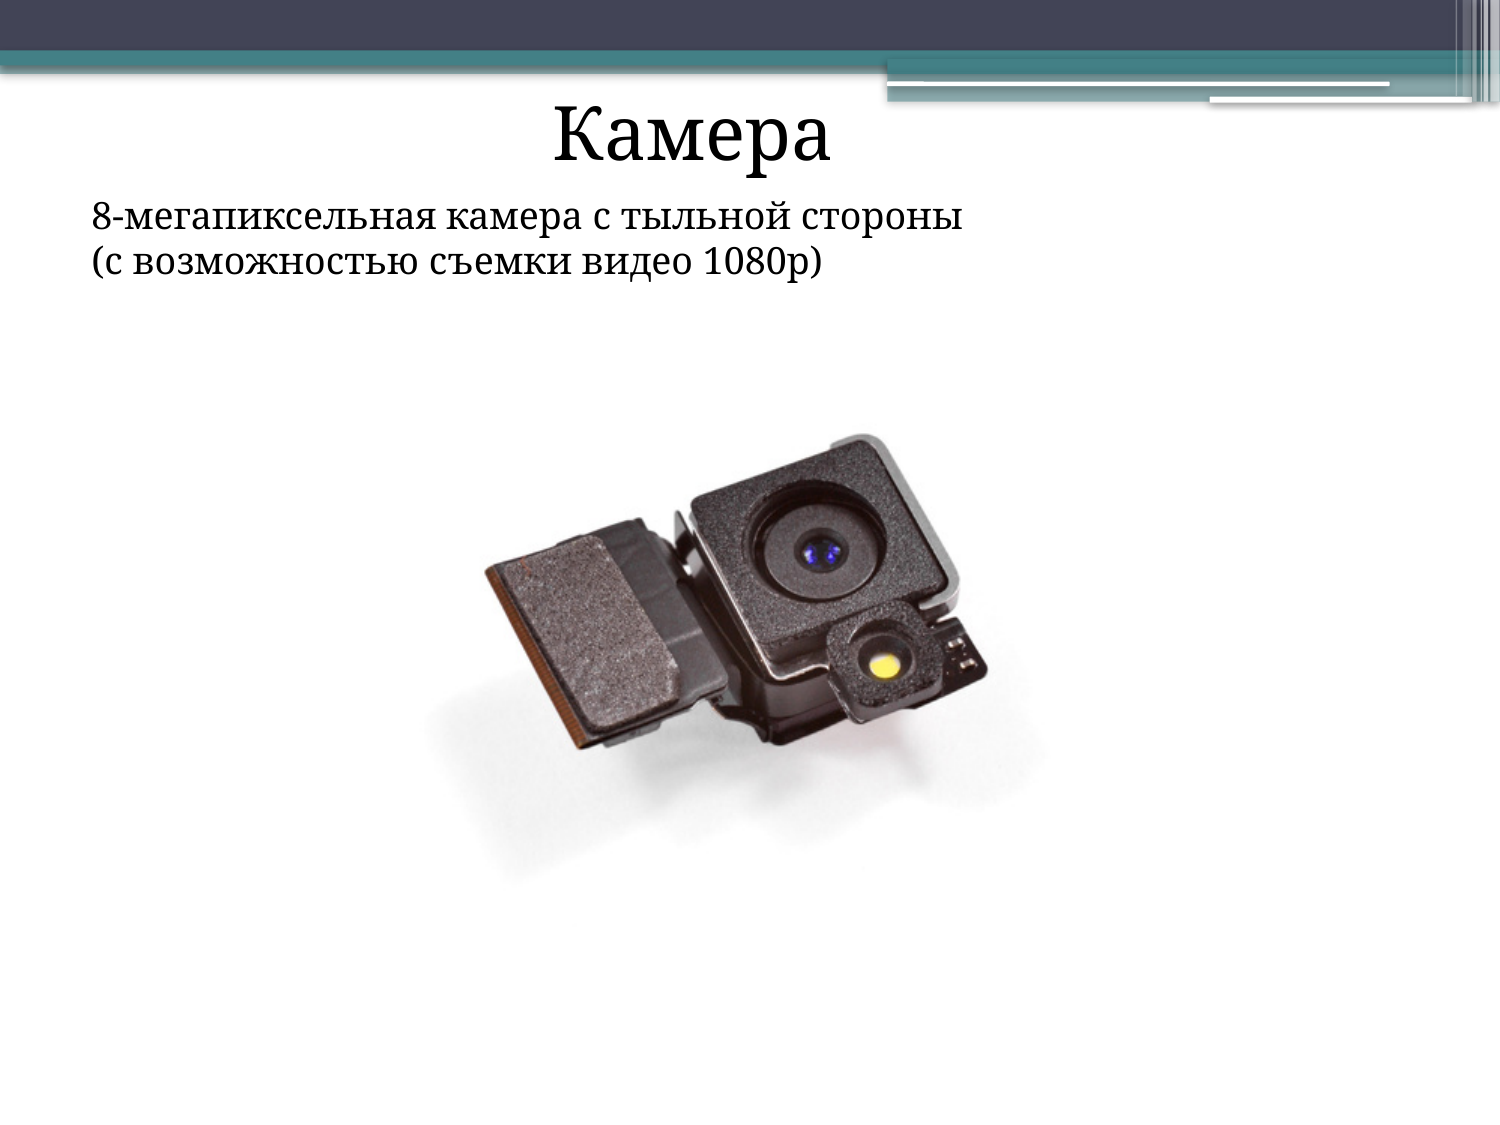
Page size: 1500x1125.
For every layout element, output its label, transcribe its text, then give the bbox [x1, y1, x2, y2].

text_box 8-мегапиксельная камера с тыльной стороны (с возможностью съемки видео 1080p) [76, 184, 987, 335]
text_box Камера [537, 78, 999, 183]
picture [348, 266, 1237, 934]
